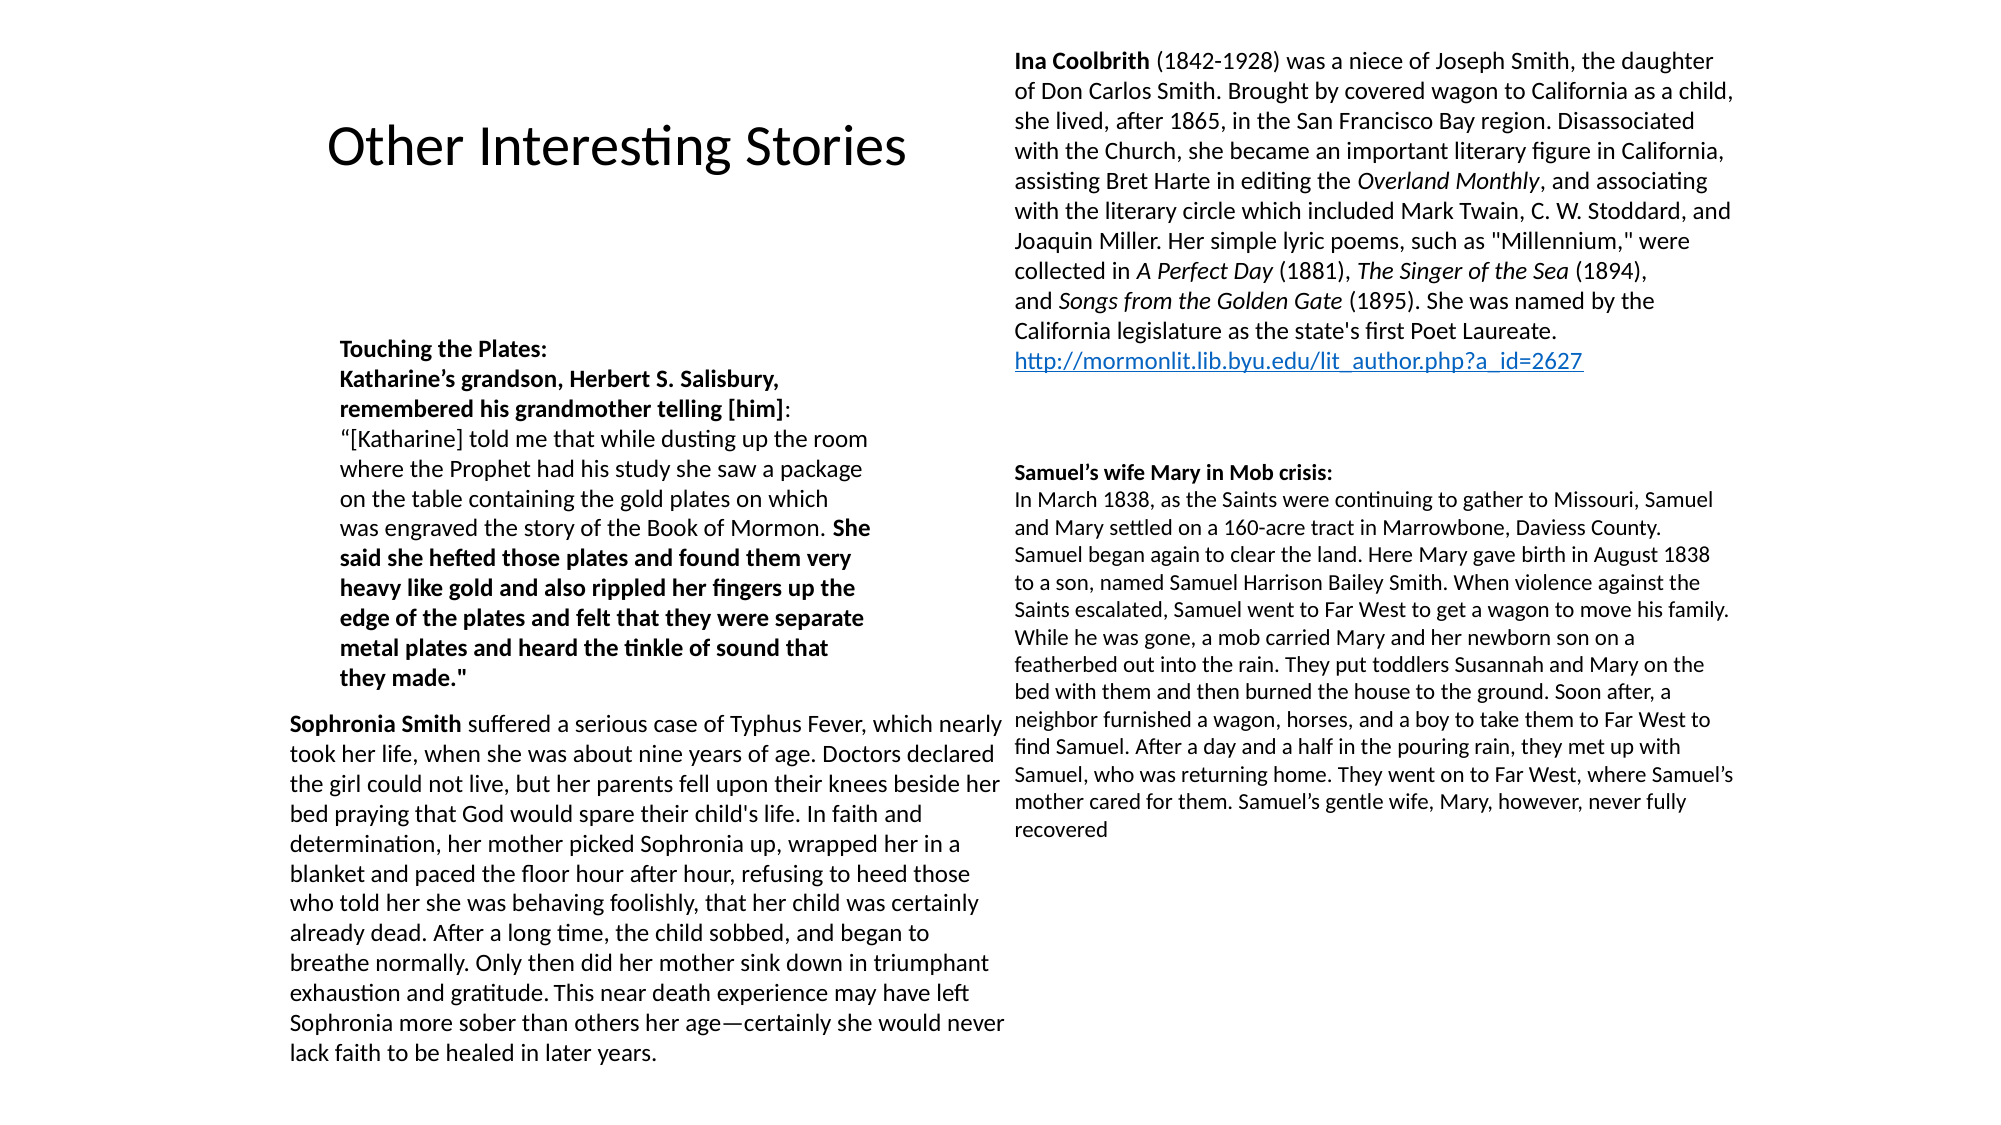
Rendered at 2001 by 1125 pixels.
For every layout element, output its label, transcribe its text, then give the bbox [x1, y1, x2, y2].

text_box Sophronia Smith suffered a serious case of Typhus Fever, which nearly took her life, when she was about nine years of age. Doctors declared the girl could not live, but her parents fell upon their knees beside her bed praying that God would spare their child's life. In faith and determination, her mother picked Sophronia up, wrapped her in a blanket and paced the floor hour after hour, refusing to heed those who told her she was behaving foolishly, that her child was certainly already dead. After a long time, the child sobbed, and began to breathe normally. Only then did her mother sink down in triumphant exhaustion and gratitude. This near death experience may have left Sophronia more sober than others her age—certainly she would never lack faith to be healed in later years. [274, 699, 1025, 1074]
text_box Touching the Plates: Katharine’s grandson, Herbert S. Salisbury, remembered his grandmother telling [him]: “[Katharine] told me that while dusting up the room where the Prophet had his study she saw a package on the table containing the gold plates on which was engraved the story of the Book of Mormon. She said she hefted those plates and found them very heavy like gold and also rippled her fingers up the edge of the plates and felt that they were separate metal plates and heard the tinkle of sound that they made." [324, 324, 888, 699]
text_box Ina Coolbrith (1842-1928) was a niece of Joseph Smith, the daughter of Don Carlos Smith. Brought by covered wagon to California as a child, she lived, after 1865, in the San Francisco Bay region. Disassociated with the Church, she became an important literary figure in California, assisting Bret Harte in editing the Overland Monthly, and associating with the literary circle which included Mark Twain, C. W. Stoddard, and Joaquin Miller. Her simple lyric poems, such as "Millennium," were collected in A Perfect Day (1881), The Singer of the Sea (1894), and Songs from the Golden Gate (1895). She was named by the California legislature as the state's first Poet Laureate. http://mormonlit.lib.byu.edu/lit_author.php?a_id=2627 [999, 37, 1750, 412]
text_box Other Interesting Stories [312, 99, 950, 185]
text_box Samuel’s wife Mary in Mob crisis: In March 1838, as the Saints were continuing to gather to Missouri, Samuel and Mary settled on a 160-acre tract in Marrowbone, Daviess County. Samuel began again to clear the land. Here Mary gave birth in August 1838 to a son, named Samuel Harrison Bailey Smith. When violence against the Saints escalated, Samuel went to Far West to get a wagon to move his family. While he was gone, a mob carried Mary and her newborn son on a featherbed out into the rain. They put toddlers Susannah and Mary on the bed with them and then burned the house to the ground. Soon after, a neighbor furnished a wagon, horses, and a boy to take them to Far West to find Samuel. After a day and a half in the pouring rain, they met up with Samuel, who was returning home. They went on to Far West, where Samuel’s mother cared for them. Samuel’s gentle wife, Mary, however, never fully recovered [999, 449, 1750, 850]
